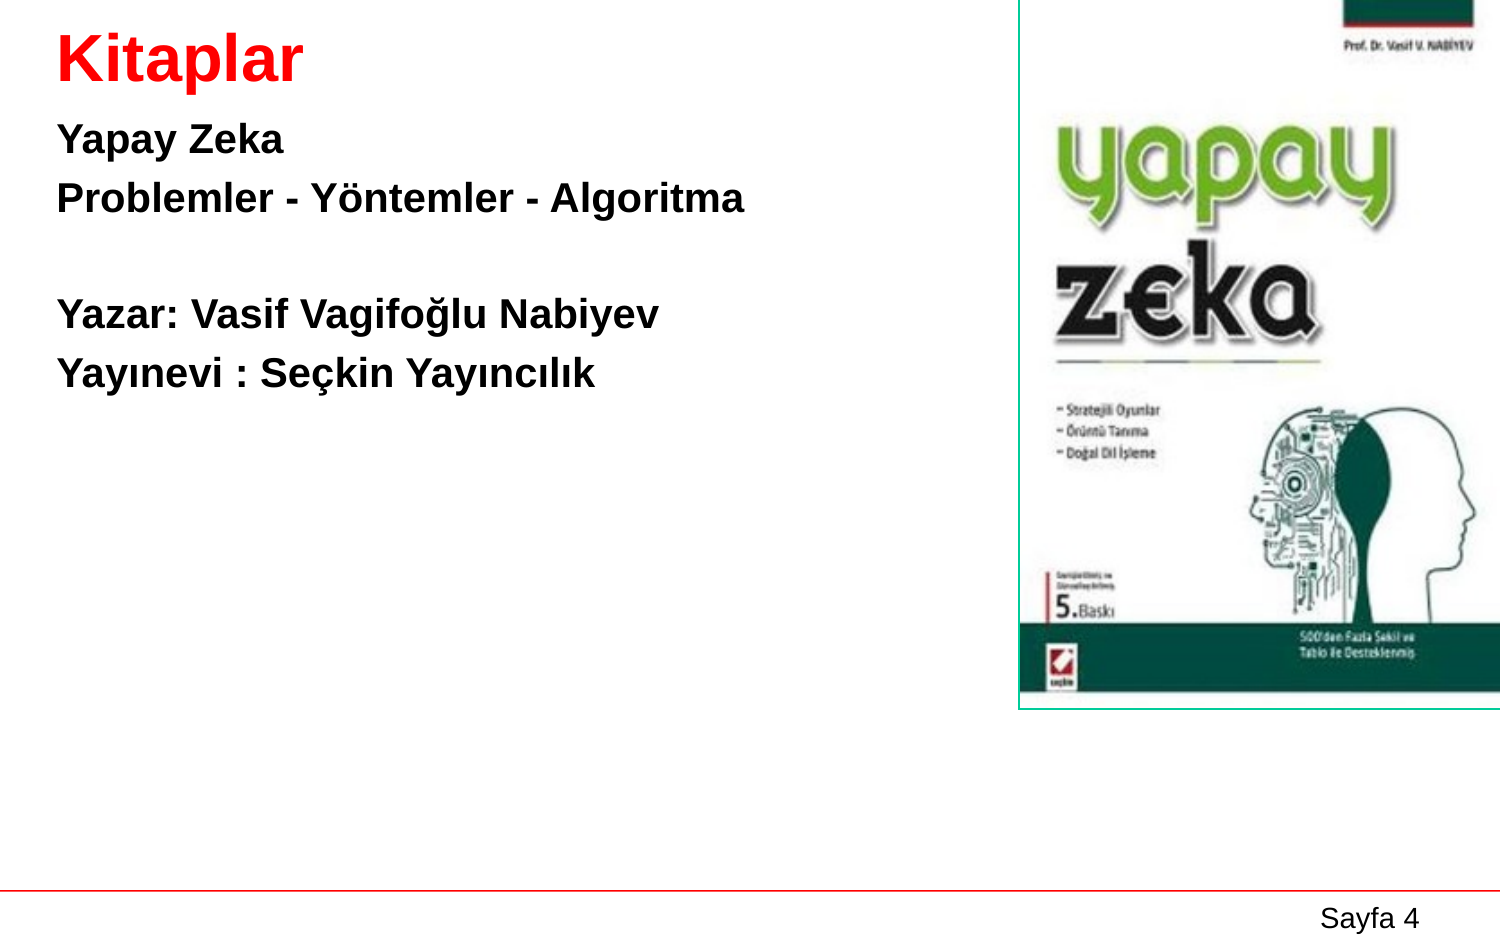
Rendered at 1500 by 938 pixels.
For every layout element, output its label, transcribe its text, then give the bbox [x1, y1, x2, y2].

list Yapay Zeka Problemler - Yöntemler - Algoritma Yazar: Vasif Vagifoğlu Nabiyev Yayınevi : Seçkin Yayıncılık [40, 104, 1471, 880]
picture [1019, 0, 1500, 709]
title Kitaplar [40, 5, 1014, 104]
